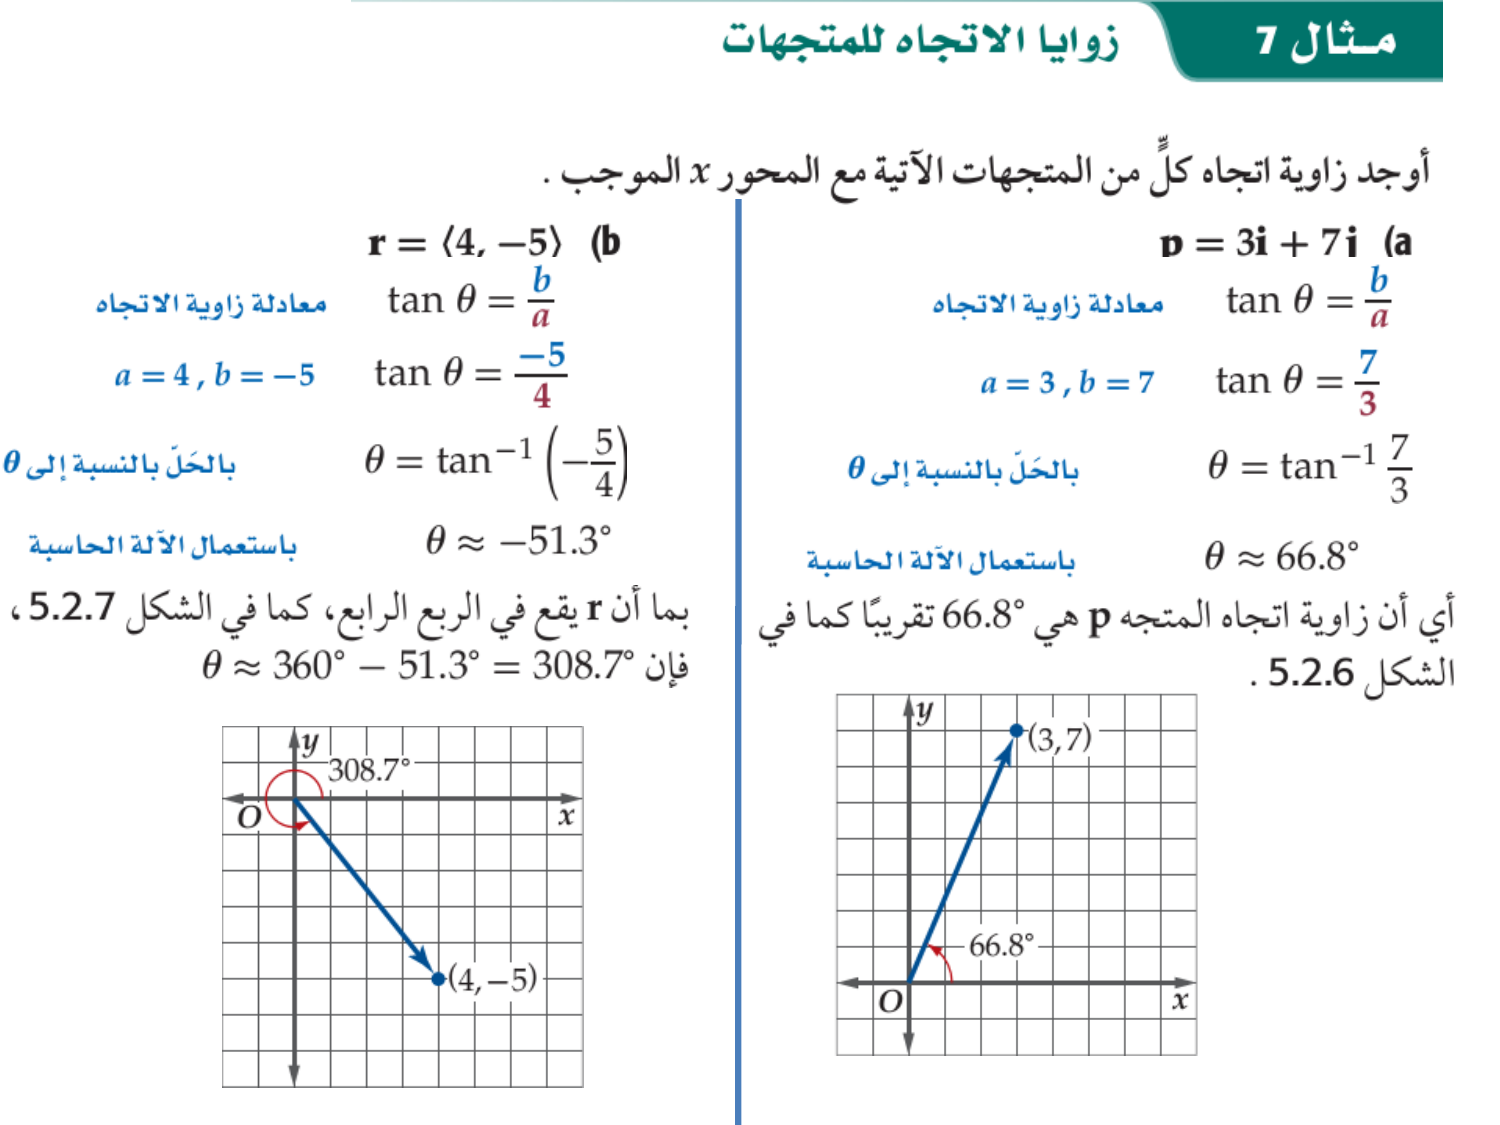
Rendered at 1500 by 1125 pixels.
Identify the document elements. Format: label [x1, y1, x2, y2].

picture [81, 0, 1443, 335]
picture [0, 585, 696, 688]
picture [803, 527, 1372, 583]
picture [222, 726, 584, 1088]
picture [0, 339, 630, 573]
picture [826, 339, 1430, 505]
picture [749, 585, 1468, 1056]
